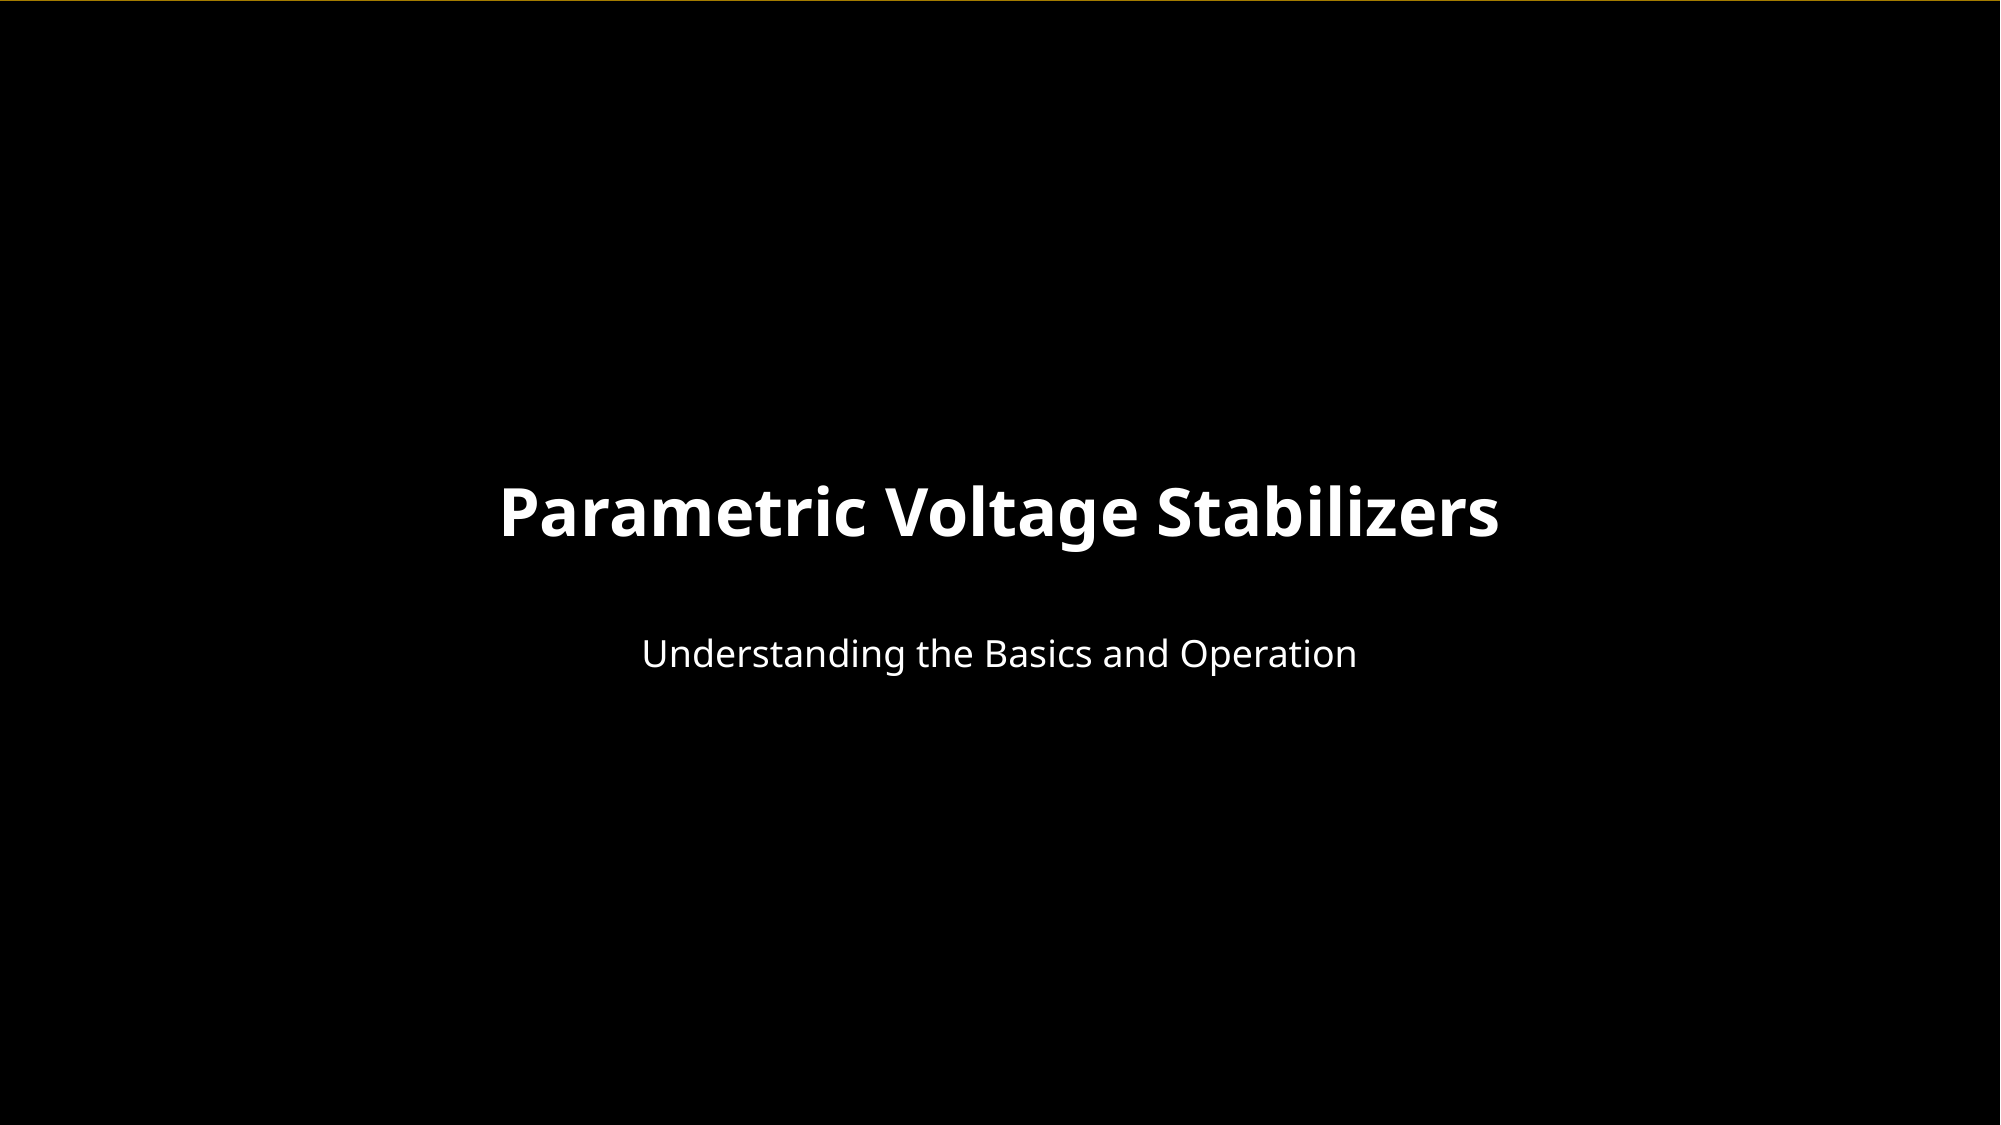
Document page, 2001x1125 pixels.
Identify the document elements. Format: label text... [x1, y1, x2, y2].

text_box Parametric Voltage Stabilizers [0, 434, 2000, 585]
text_box Understanding the Basics and Operation [0, 614, 2000, 690]
